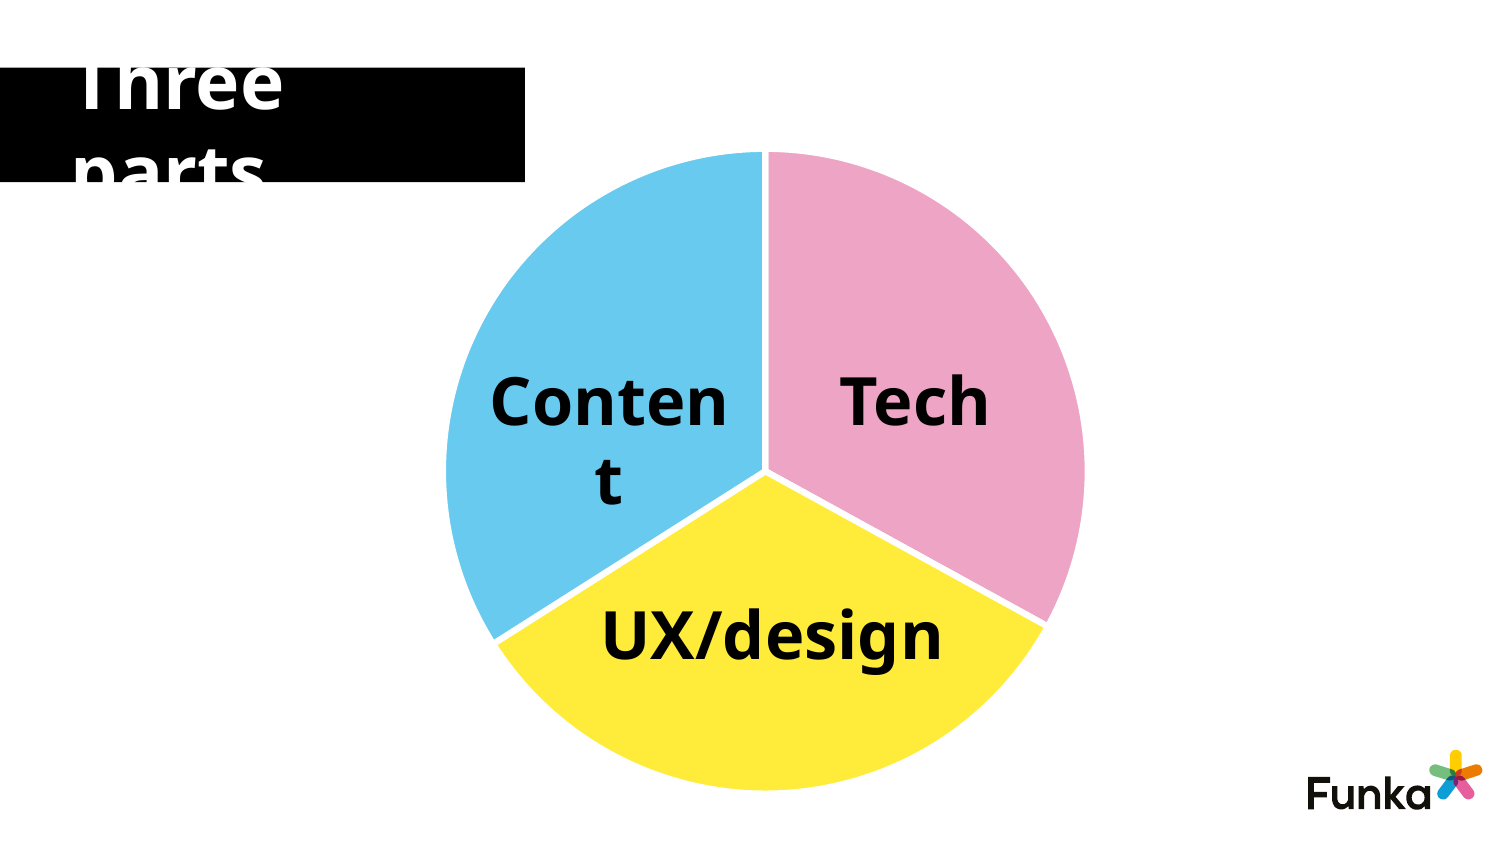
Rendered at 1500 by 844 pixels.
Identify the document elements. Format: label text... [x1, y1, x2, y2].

chart [256, 111, 1262, 844]
title Three parts [0, 67, 525, 183]
